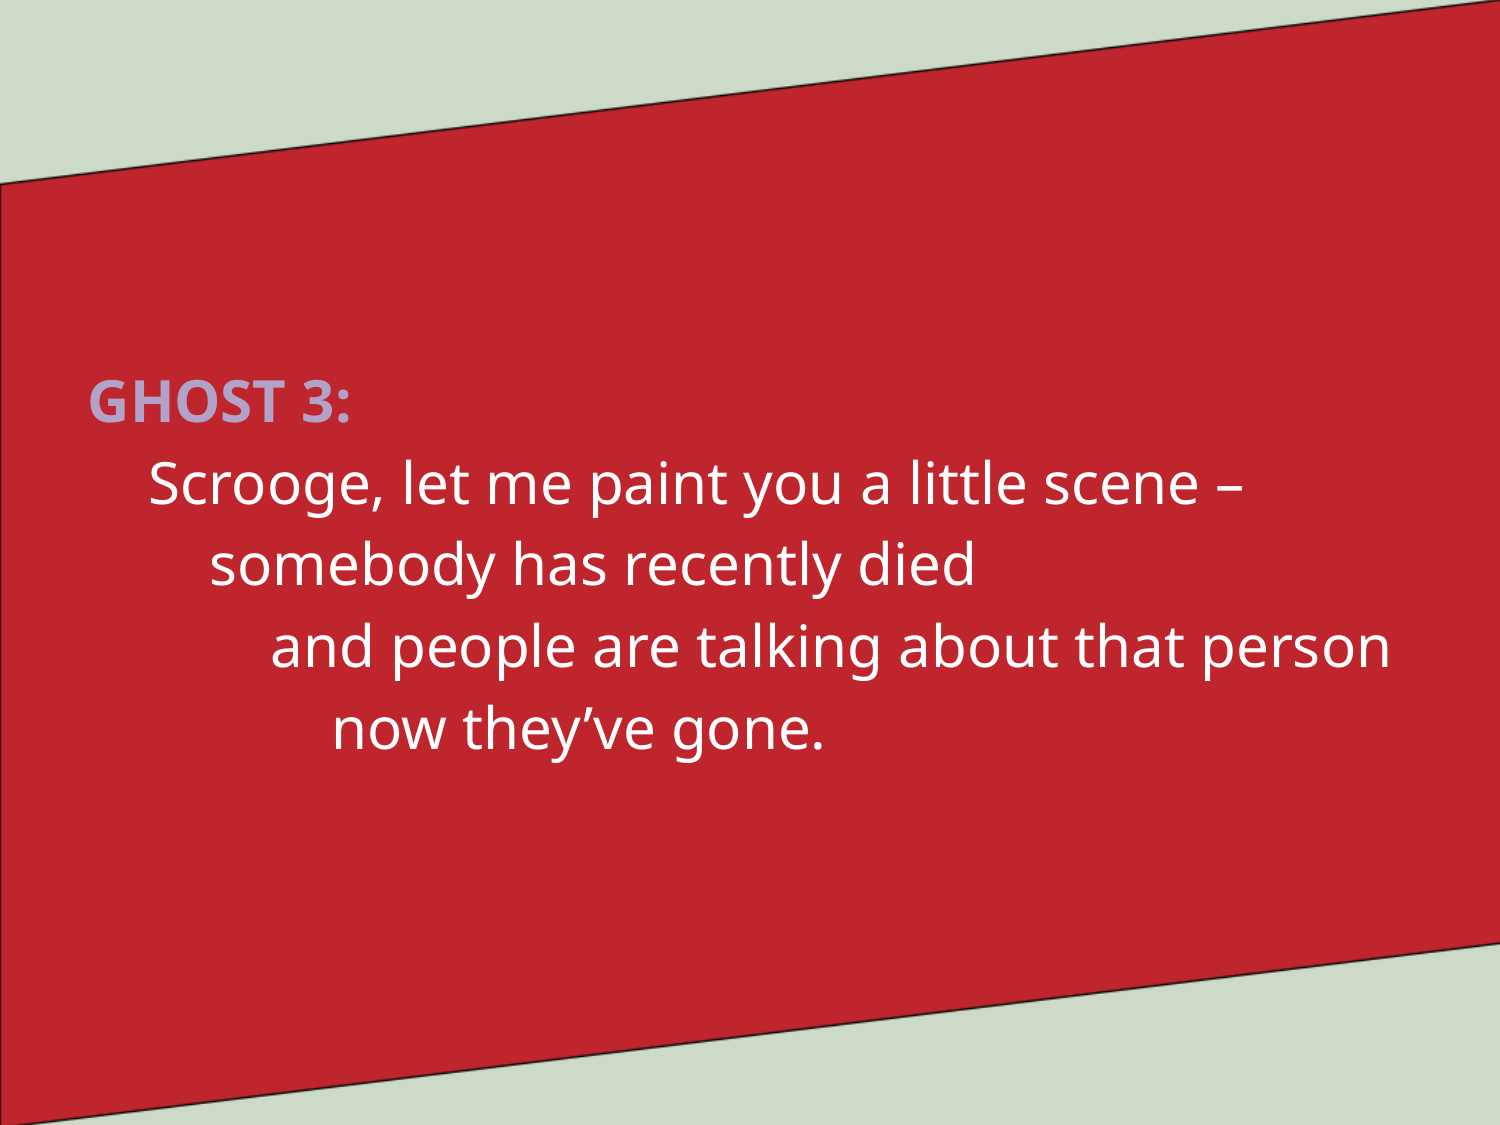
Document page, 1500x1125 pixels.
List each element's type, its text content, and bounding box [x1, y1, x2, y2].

list GHOST 3: Scrooge, let me paint you a little scene – somebody has recently died and people are talking about that person now they’ve gone. [45, 236, 1450, 889]
